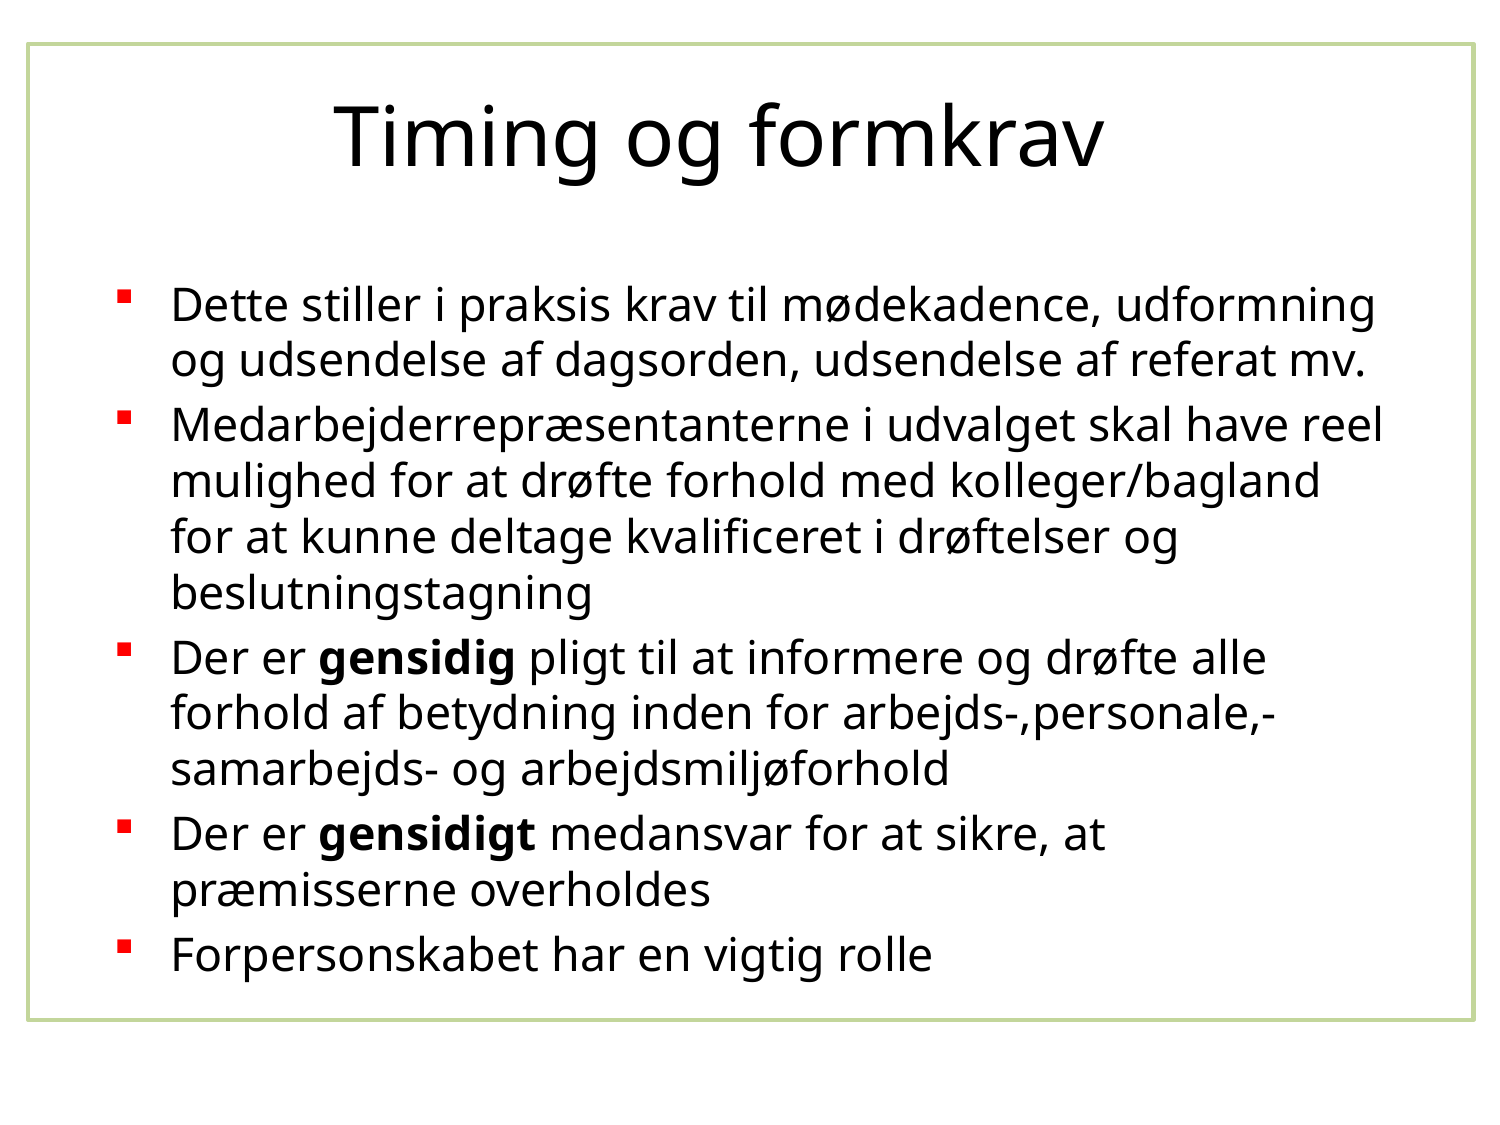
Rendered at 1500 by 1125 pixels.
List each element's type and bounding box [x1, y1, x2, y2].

text_box [26, 42, 1476, 1022]
